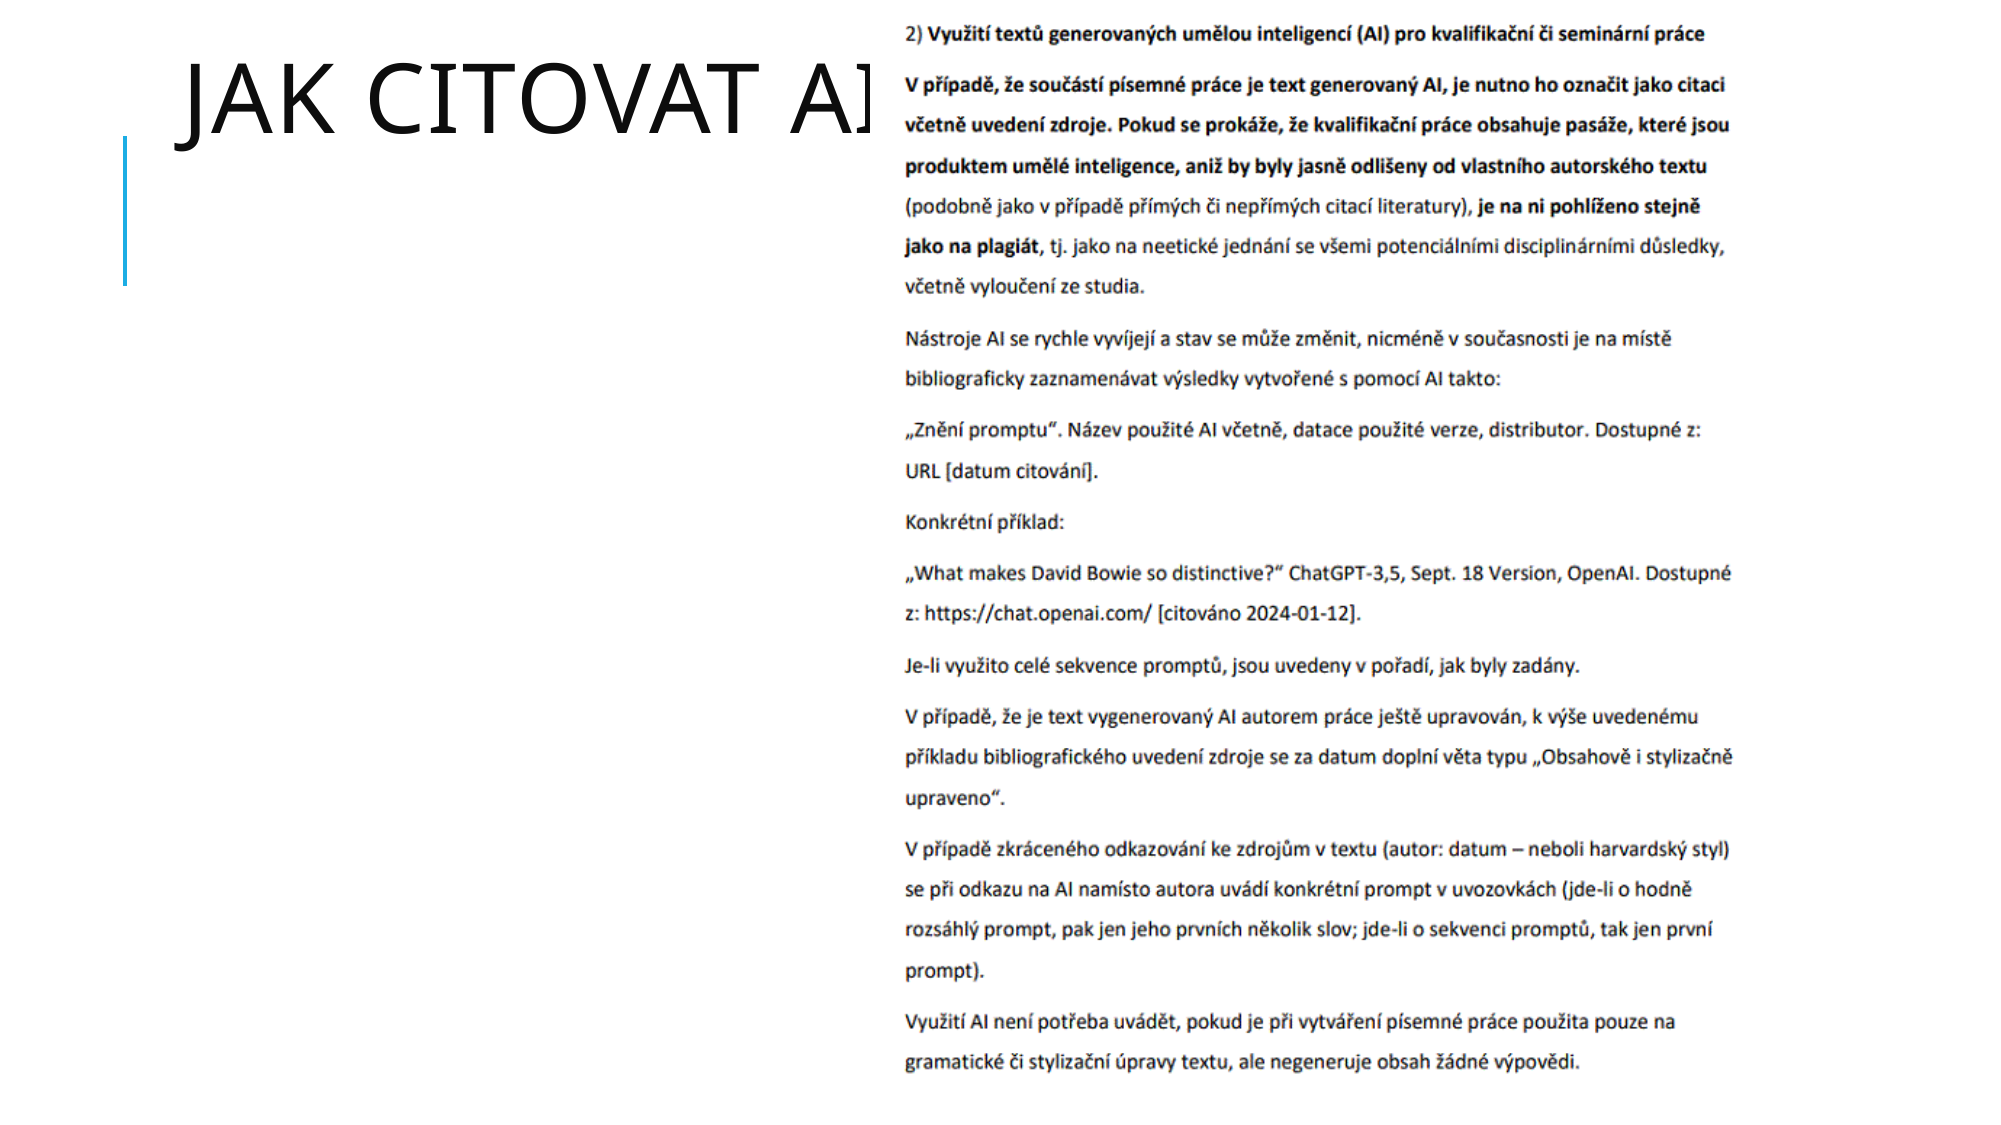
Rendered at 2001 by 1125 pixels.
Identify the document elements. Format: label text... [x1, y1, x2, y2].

title Jak citovat Ai? [168, 50, 862, 160]
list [869, 0, 1801, 1113]
